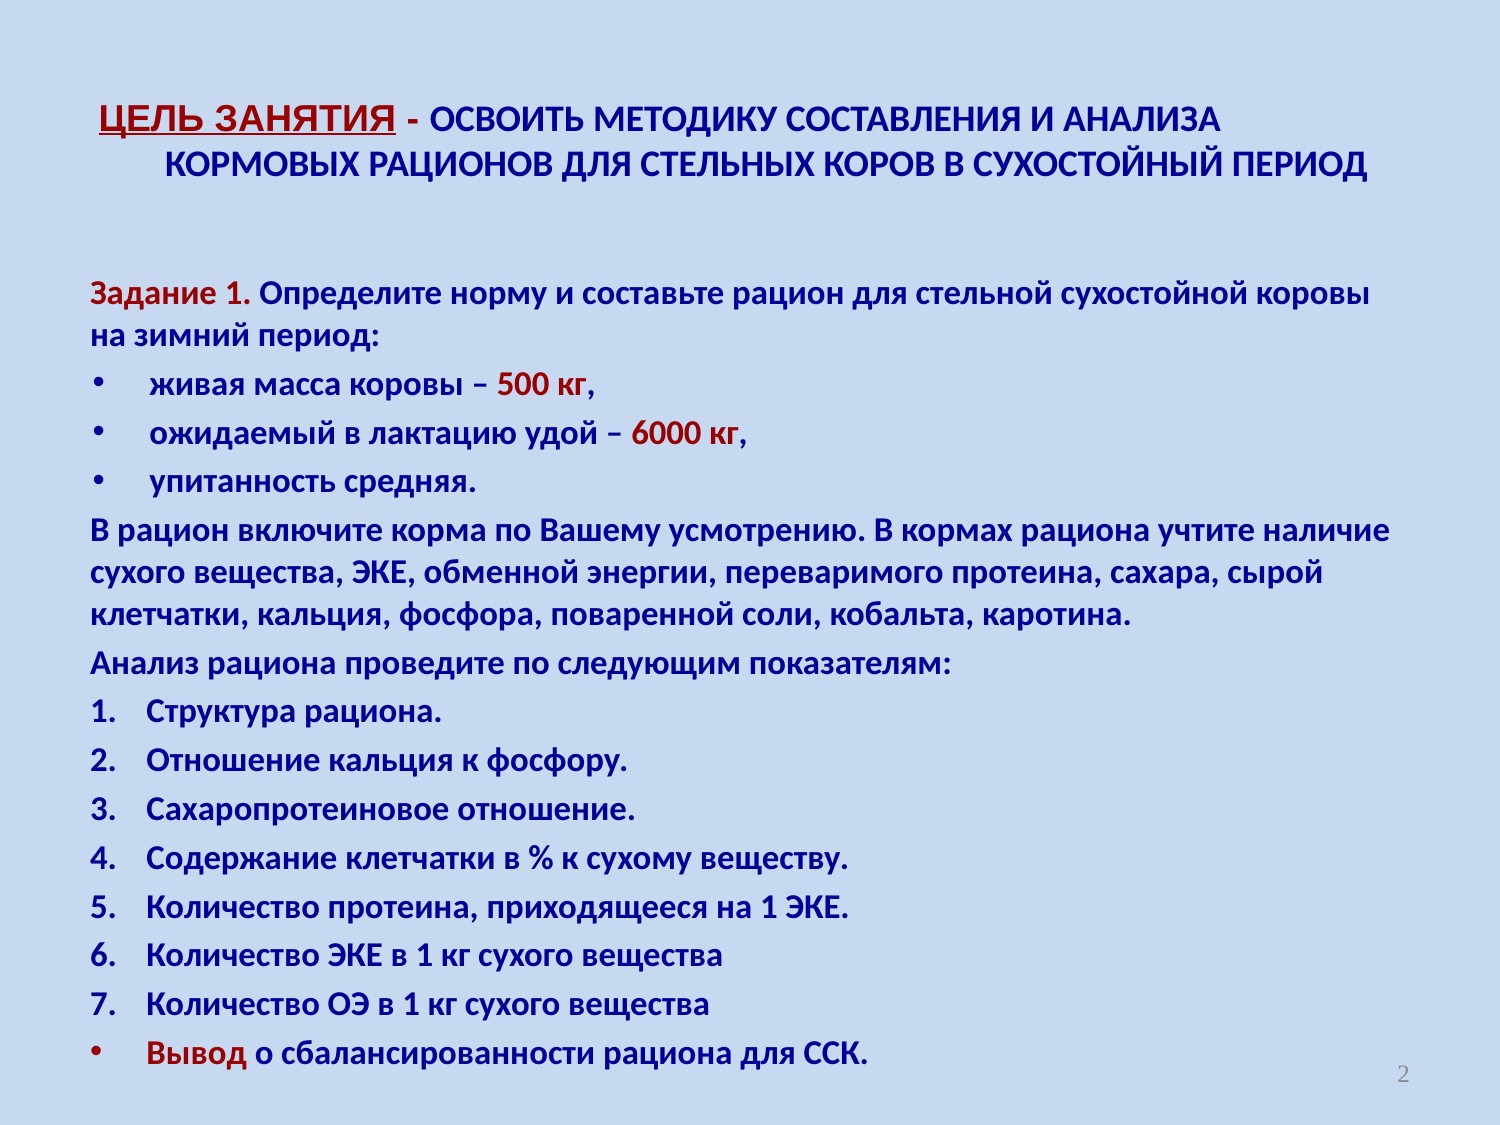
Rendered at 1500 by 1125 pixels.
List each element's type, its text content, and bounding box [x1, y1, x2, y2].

slide_number 2 [1074, 1042, 1425, 1103]
list Задание 1. Определите норму и составьте рацион для стельной сухостойной коровы на зимний период: живая масса коровы – 500 кг, ожидаемый в лактацию удой – 6000 кг, упитанность средняя. В рацион включите корма по Вашему усмотрению. В кормах рациона учтите наличие сухого вещества, ЭКЕ, обменной энергии, переваримого протеина, сахара, сырой клетчатки, кальция, фосфора, поваренной соли, кобальта, каротина. Анализ рациона проведите по следующим показателям: Структура рациона. Отношение кальция к фосфору. Сахаропротеиновое отношение. Содержание клетчатки в % к сухому веществу. Количество протеина, приходящееся на 1 ЭКЕ. Количество ЭКЕ в 1 кг сухого вещества Количество ОЭ в 1 кг сухого вещества Вывод о сбалансированности рациона для ССК. [75, 262, 1425, 1083]
title ЦЕЛЬ ЗАНЯТИЯ - ОСВОИТЬ МЕТОДИКУ СОСТАВЛЕНИЯ И АНАЛИЗА КОРМОВЫХ РАЦИОНОВ ДЛЯ СТЕЛЬНЫХ КОРОВ В СУХОСТОЙНЫЙ ПЕРИОД [75, 37, 1425, 241]
